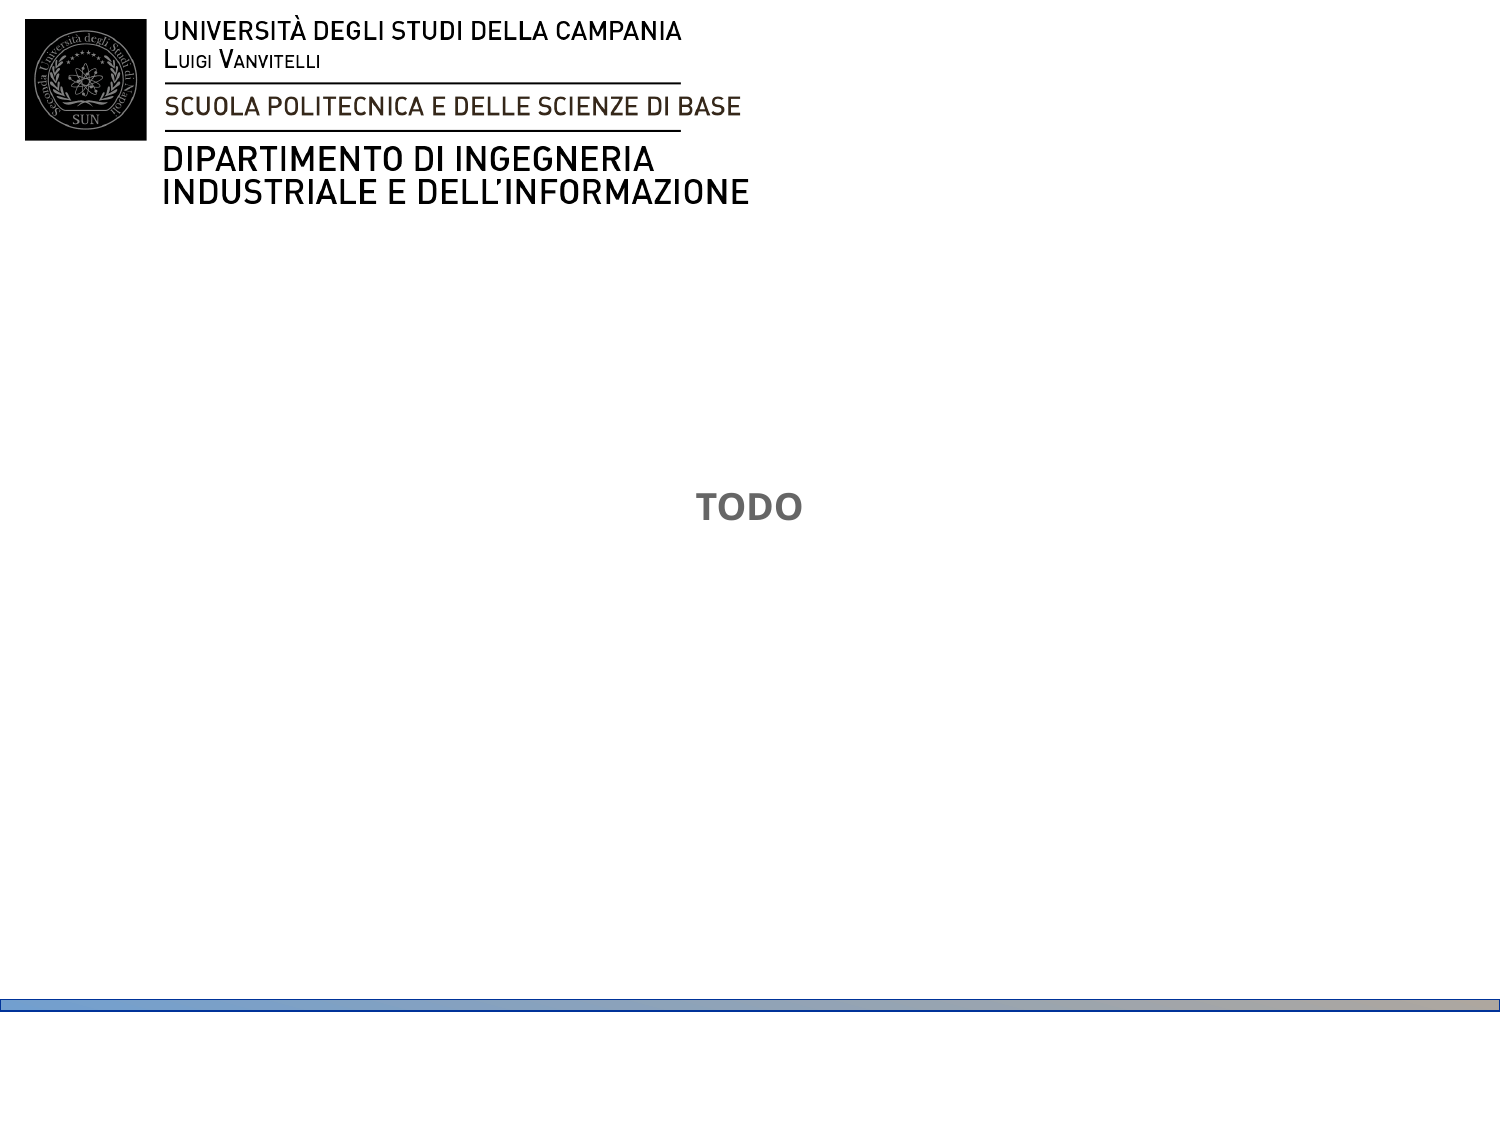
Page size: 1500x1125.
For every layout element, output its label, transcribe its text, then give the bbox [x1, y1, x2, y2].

title TODO [112, 420, 1388, 591]
